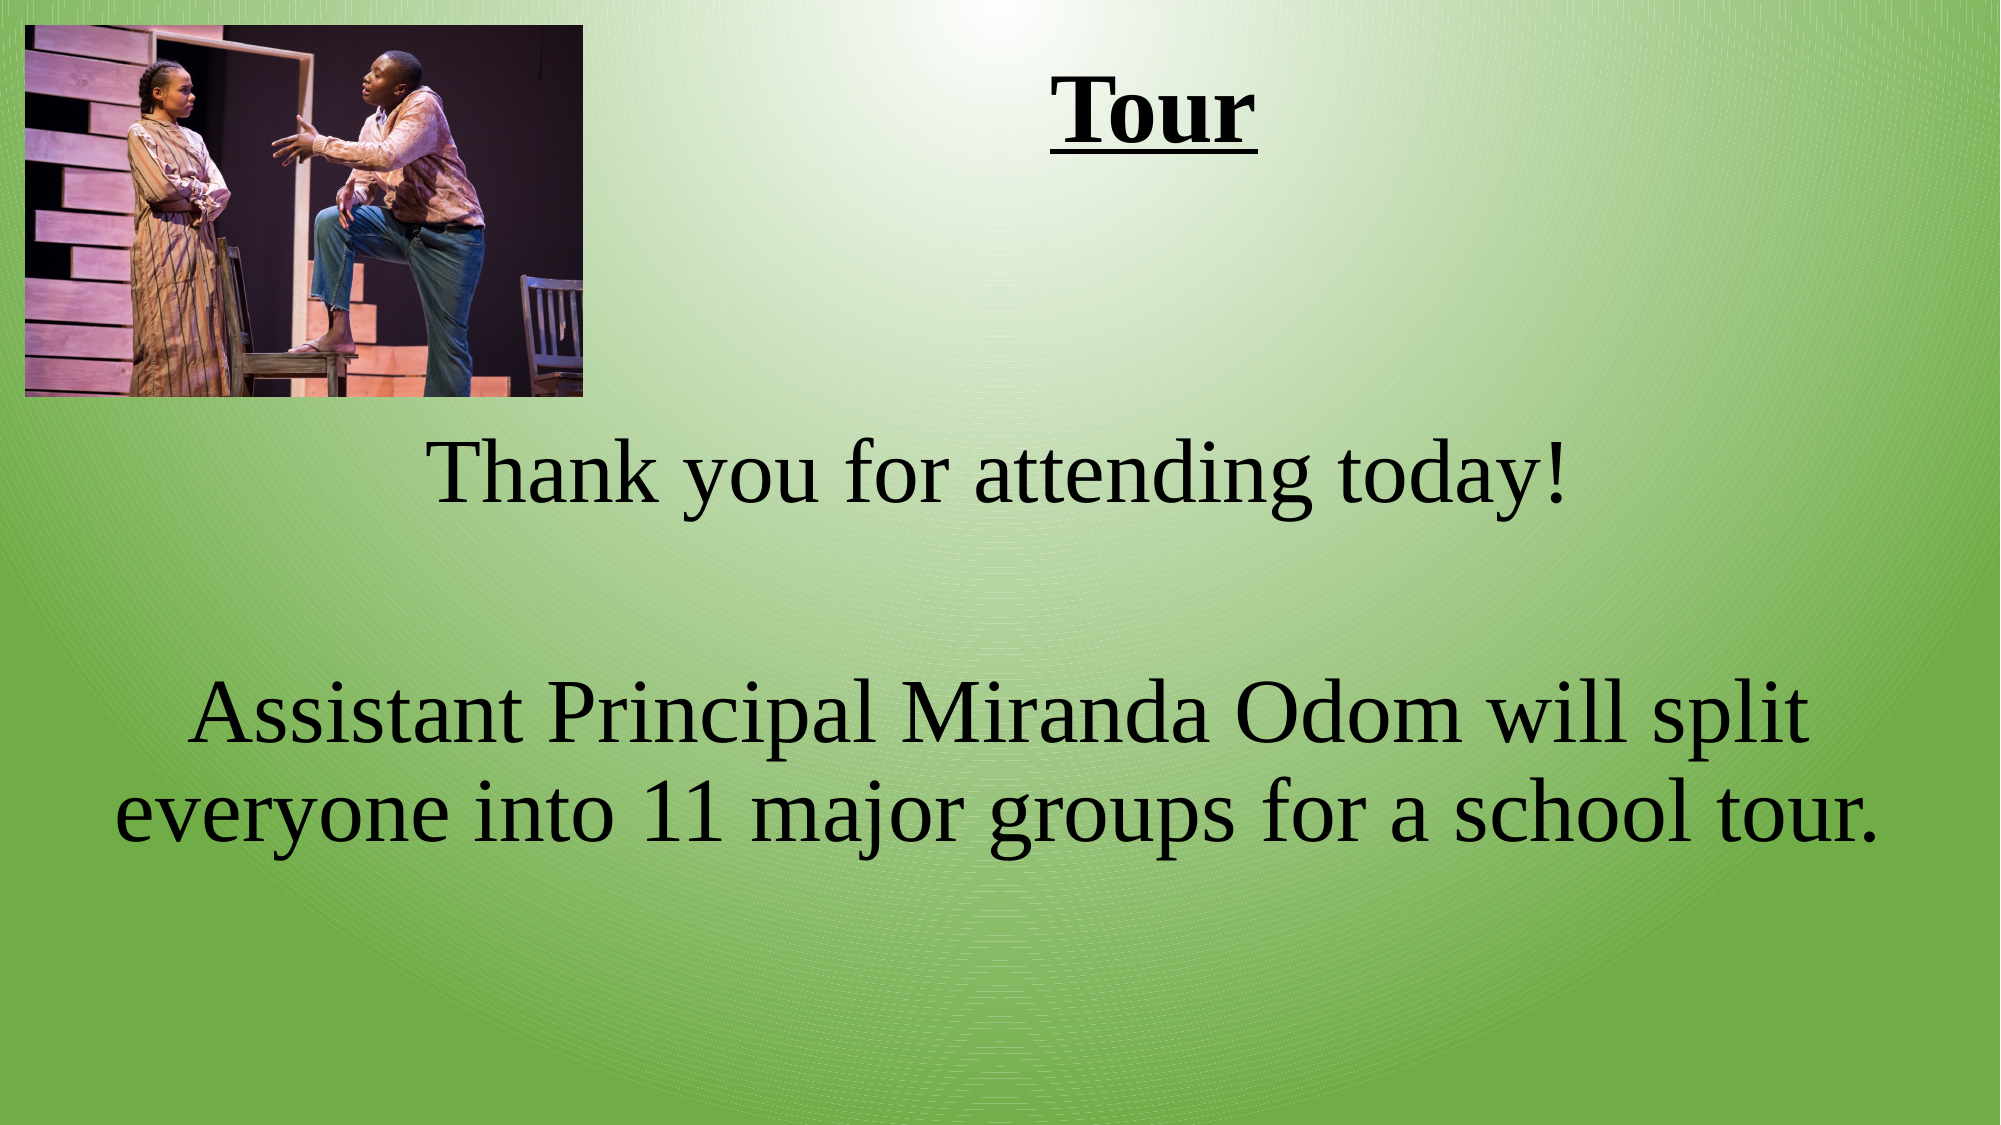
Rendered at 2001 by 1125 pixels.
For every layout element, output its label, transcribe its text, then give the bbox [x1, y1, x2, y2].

subtitle Thank you for attending today! Assistant Principal Miranda Odom will split everyone into 11 major groups for a school tour. [69, 415, 1931, 1048]
picture [25, 25, 583, 397]
title Tour [583, 25, 1932, 173]
